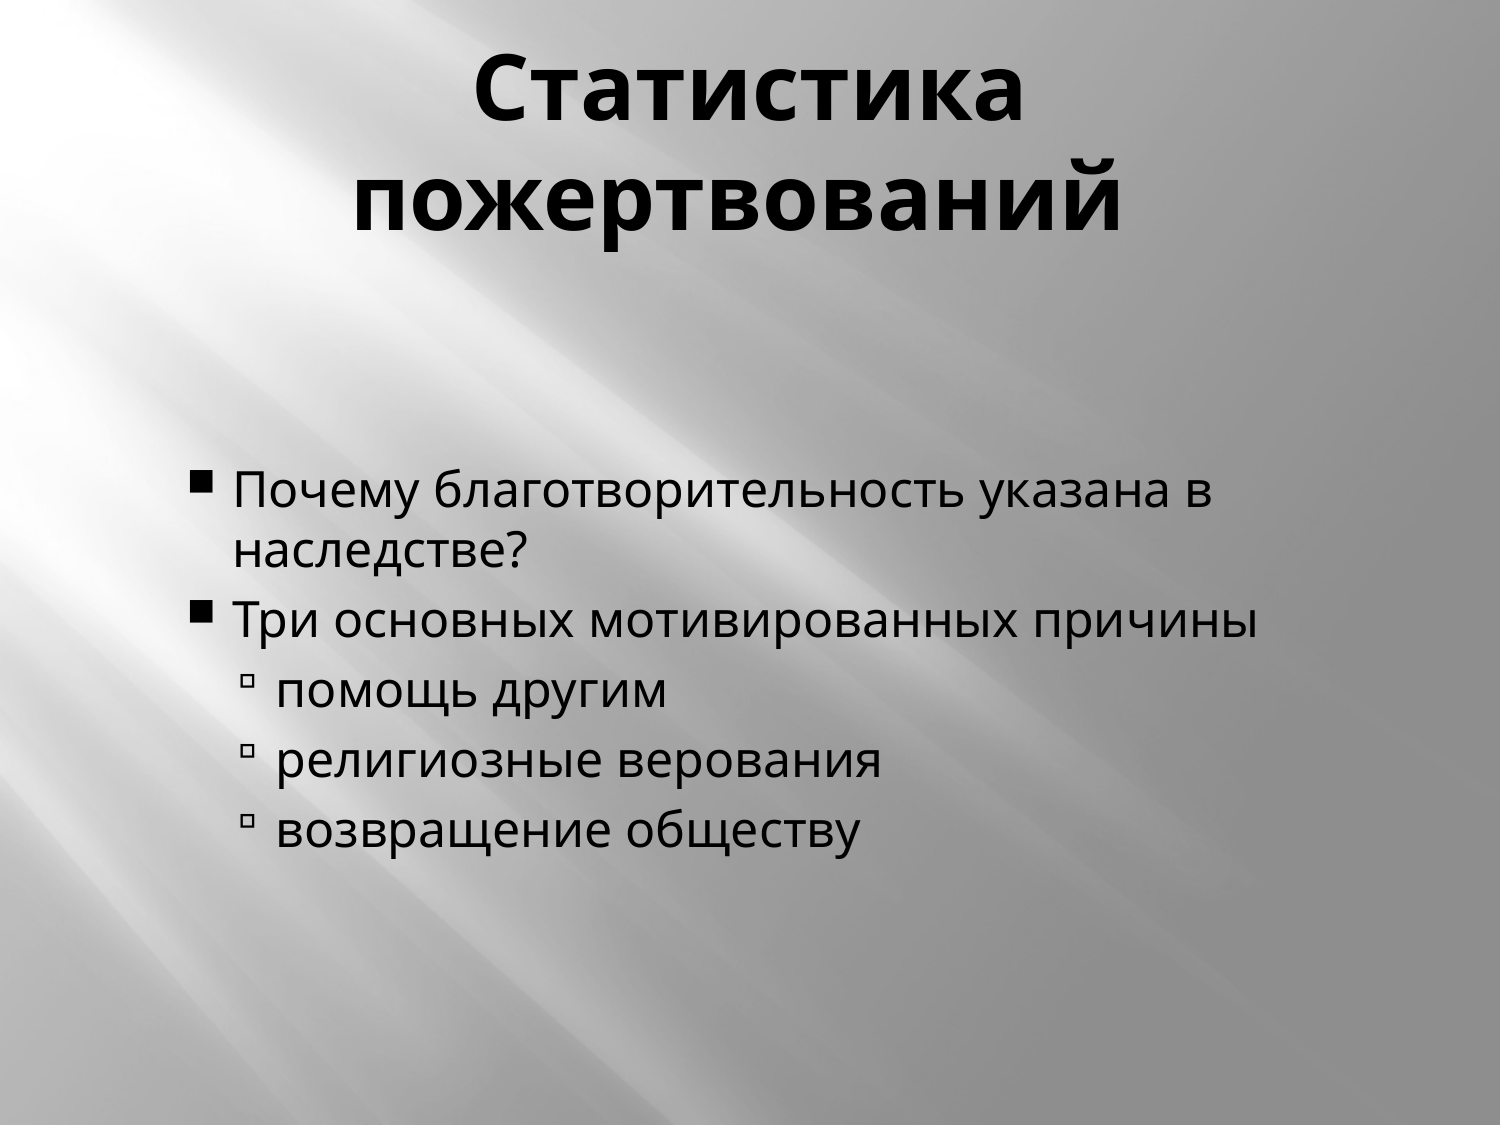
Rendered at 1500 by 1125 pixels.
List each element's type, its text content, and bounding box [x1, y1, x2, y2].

title Статистика пожертвований [75, 45, 1425, 233]
list Почему благотворительность указана в наследстве? Три основных мотивированных причины помощь другим религиозные верования возвращение обществу [75, 450, 1425, 1035]
